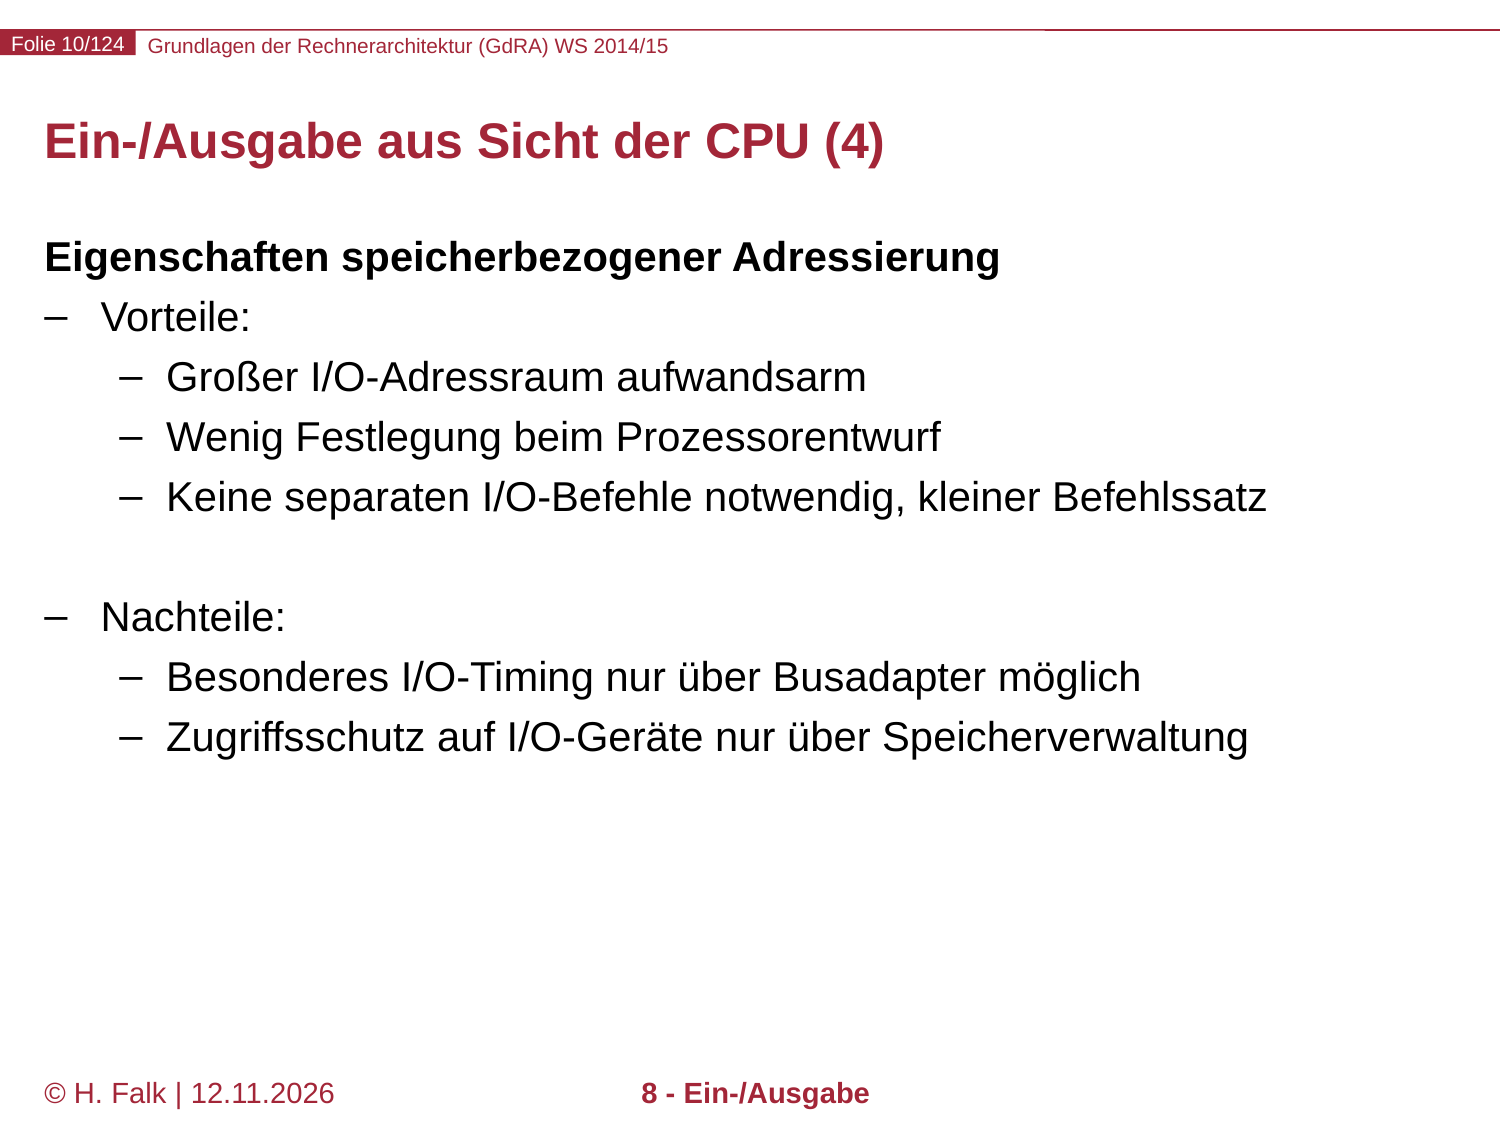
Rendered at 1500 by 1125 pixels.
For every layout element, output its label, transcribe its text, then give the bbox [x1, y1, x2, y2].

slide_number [29, 1066, 301, 1125]
list Eigenschaften speicherbezogener Adressierung Vorteile: Großer I/O-Adressraum aufwandsarm Wenig Festlegung beim Prozessorentwurf Keine separaten I/O-Befehle notwendig, kleiner Befehlssatz Nachteile: Besonderes I/O-Timing nur über Busadapter möglich Zugriffsschutz auf I/O-Geräte nur über Speicherverwaltung [29, 227, 1471, 1047]
title Ein-/Ausgabe aus Sicht der CPU (4) [29, 90, 1471, 198]
footer 8 - Ein-/Ausgabe [301, 1066, 1211, 1125]
